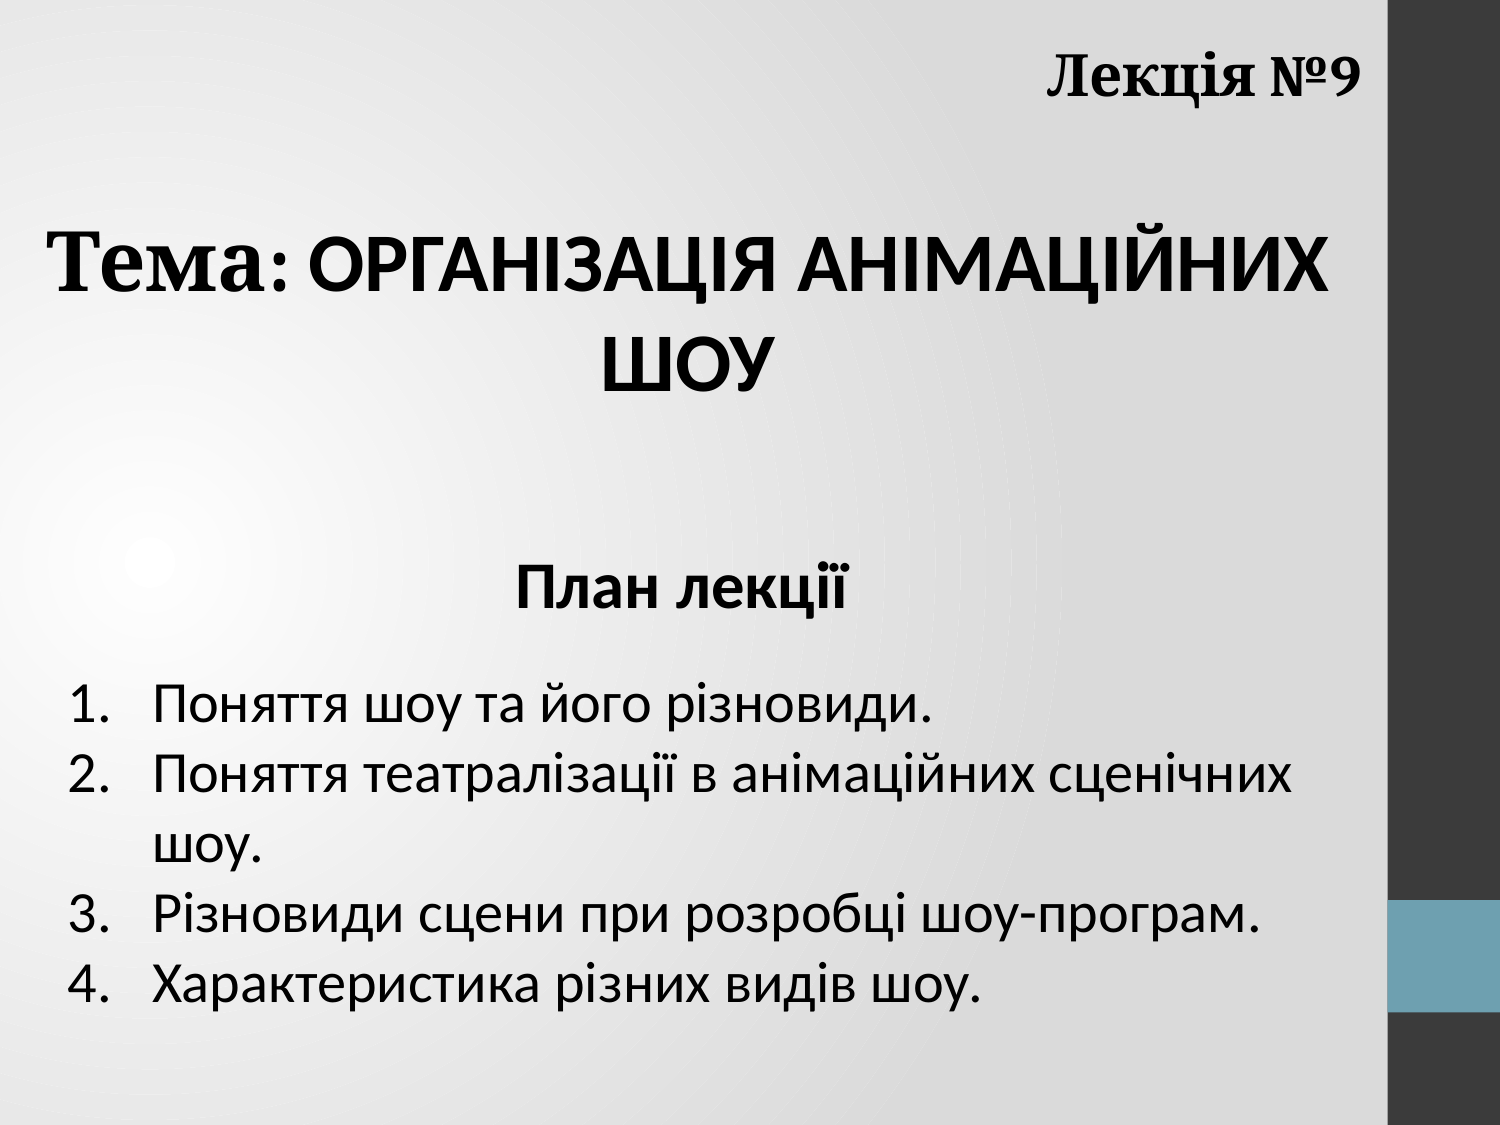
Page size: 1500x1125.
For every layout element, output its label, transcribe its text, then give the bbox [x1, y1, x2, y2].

text_box Поняття шоу та його різновиди. Поняття театралізації в анімаційних сценічних шоу. Різновиди сцени при розробці шоу-програм. Характеристика різних видів шоу. [53, 656, 1376, 1022]
text_box План лекції [500, 534, 864, 630]
text_box Лекція №9 Тема: ОРГАНІЗАЦІЯ АНІМАЦІЙНИХ ШОУ [0, 30, 1376, 416]
